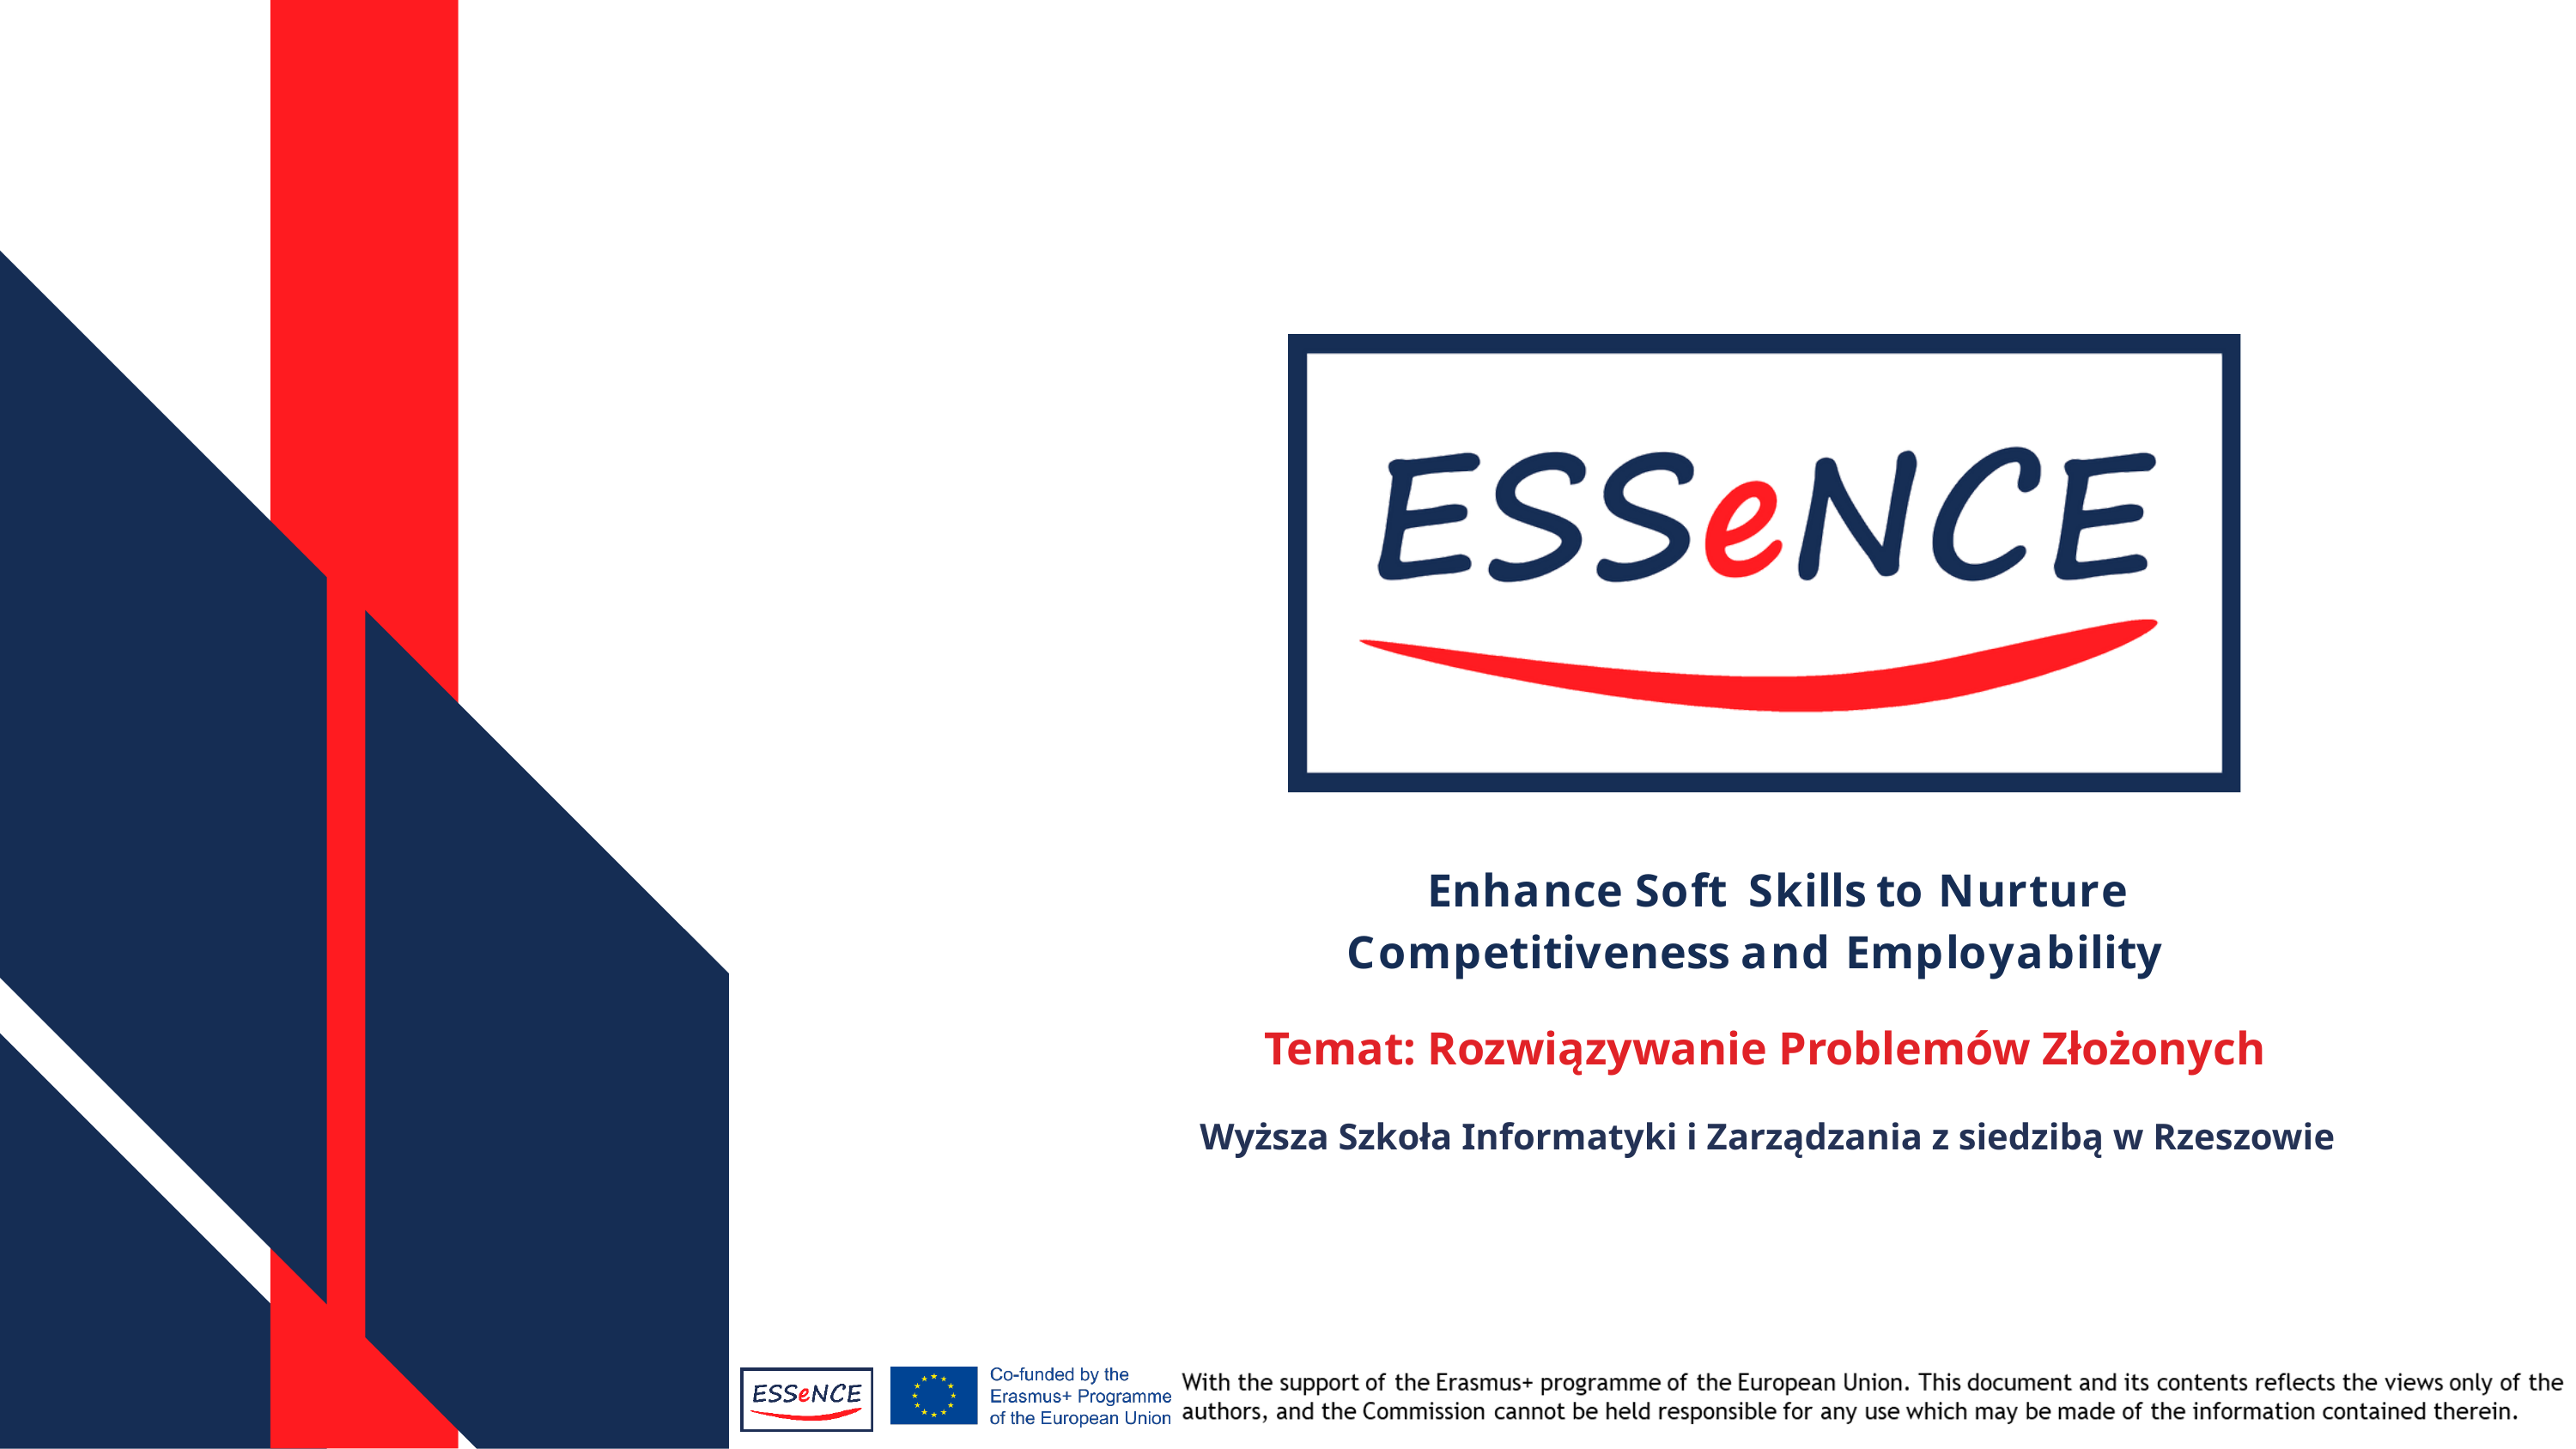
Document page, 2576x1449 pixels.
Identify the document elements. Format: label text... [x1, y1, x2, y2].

text_box Enhance Soft Skills to Nurture Competitiveness and Employability [1346, 852, 2196, 978]
picture [740, 1367, 873, 1432]
text_box Temat: Rozwiązywanie Problemów Złożonych [1089, 1014, 2453, 1081]
text_box Wyższa Szkoła Informatyki i Zarządzania z siedzibą w Rzeszowie [1032, 1107, 2512, 1164]
picture [890, 1360, 2576, 1440]
picture [1288, 334, 2241, 792]
